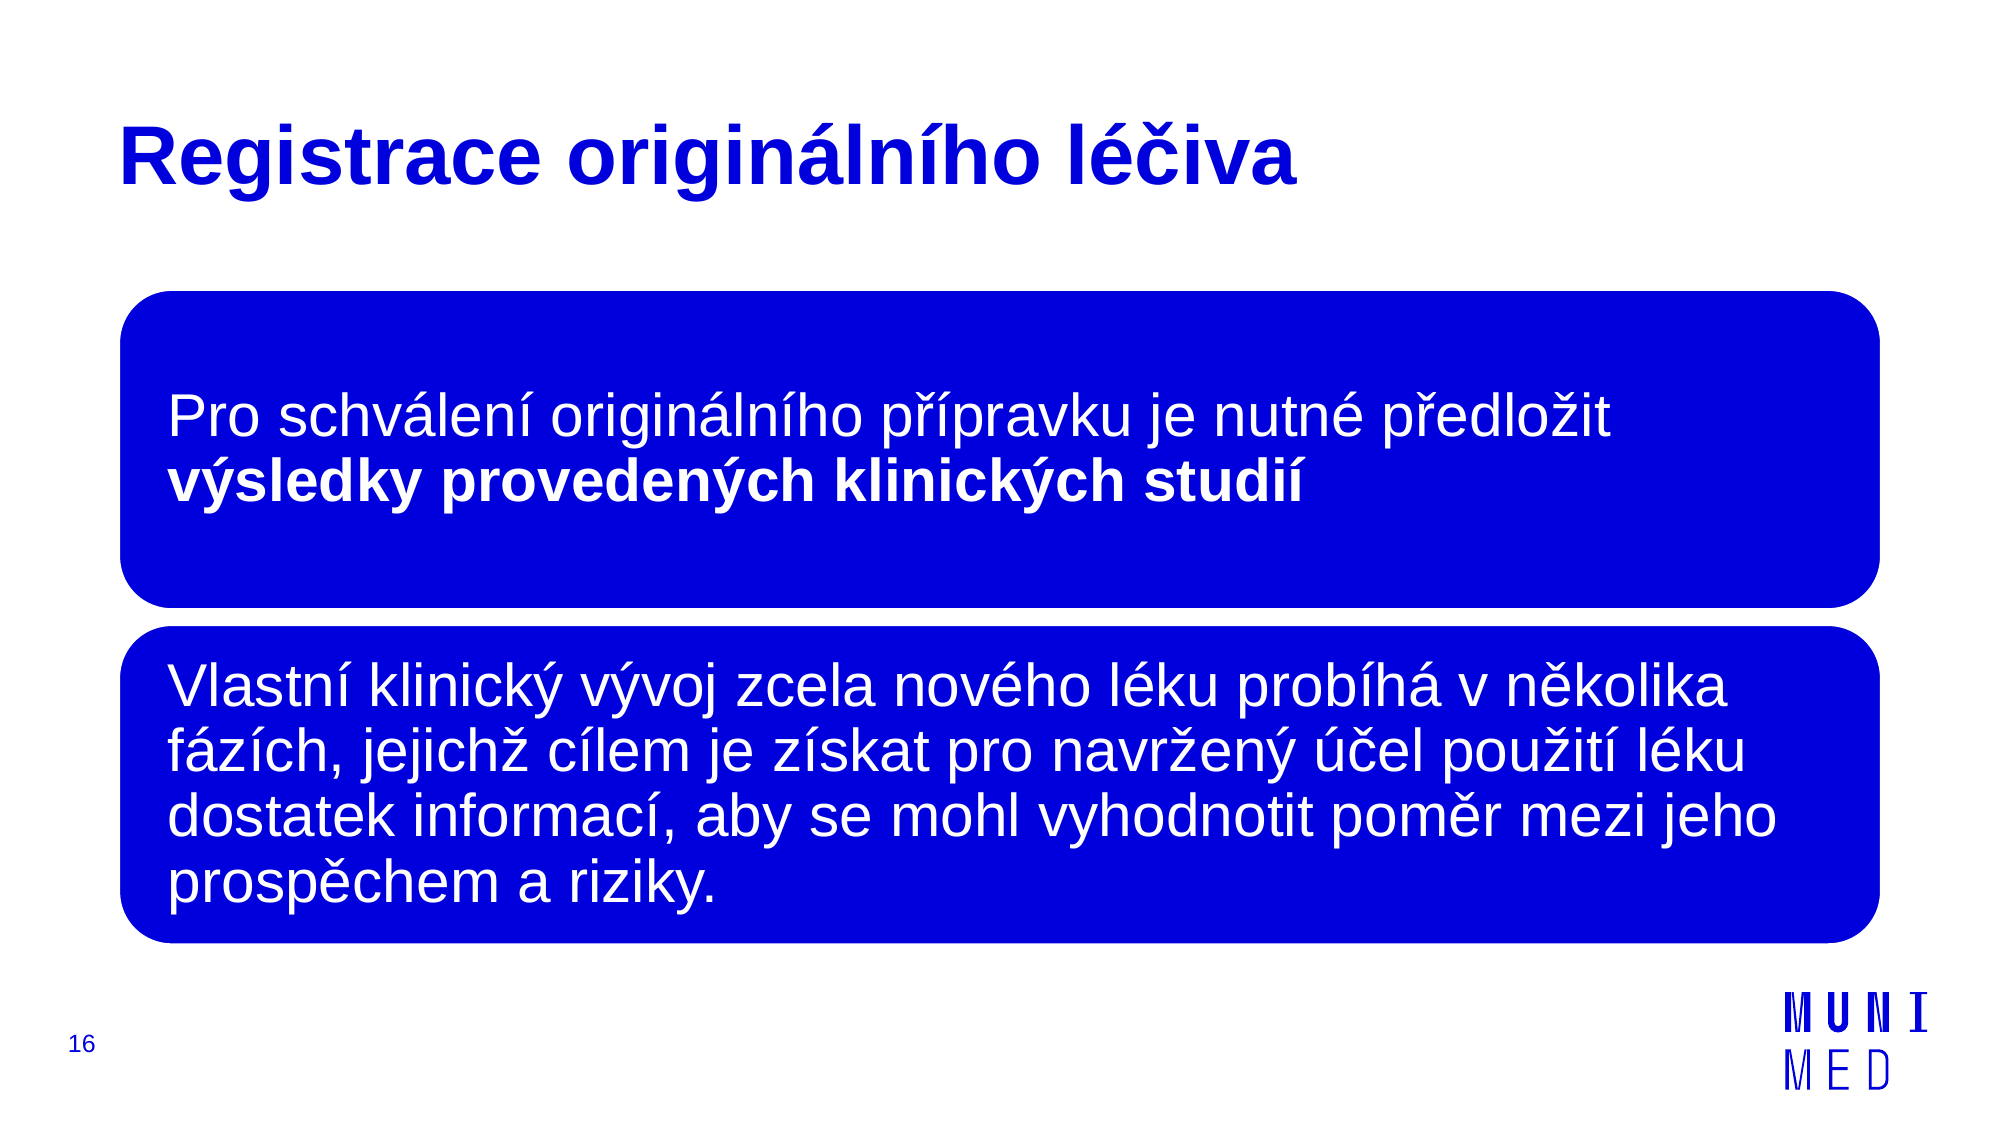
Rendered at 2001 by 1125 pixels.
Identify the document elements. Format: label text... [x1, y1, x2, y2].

slide_number 16 [67, 1021, 110, 1063]
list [117, 277, 1883, 957]
title Registrace originálního léčiva [118, 118, 1883, 193]
